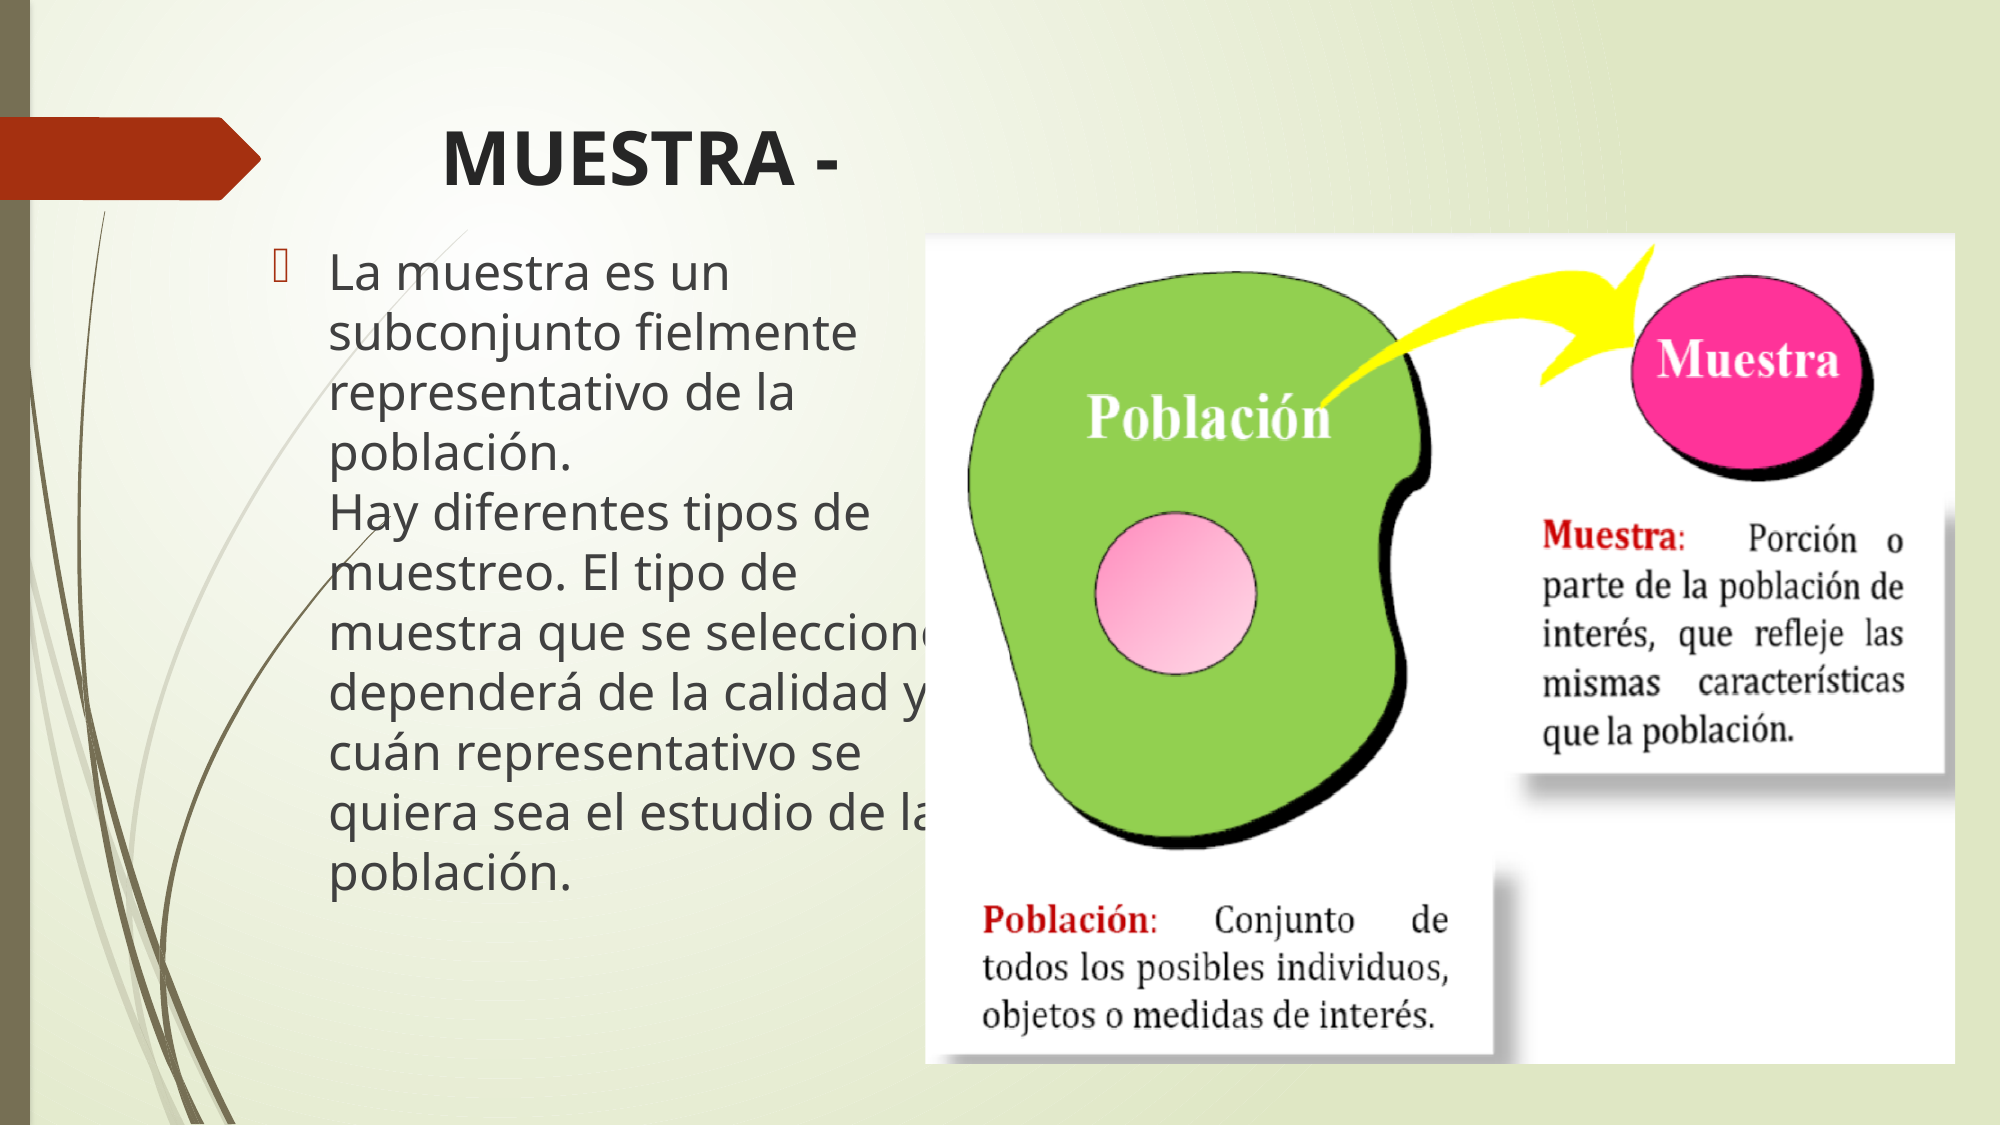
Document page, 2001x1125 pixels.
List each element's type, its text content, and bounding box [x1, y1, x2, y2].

list La muestra es un subconjunto fielmente representativo de la población. Hay diferentes tipos de muestreo. El tipo de muestra que se seleccione dependerá de la calidad y cuán representativo se quiera sea el estudio de la población. [257, 233, 965, 1080]
title MUESTRA - [425, 102, 1888, 233]
picture [925, 232, 1956, 1065]
